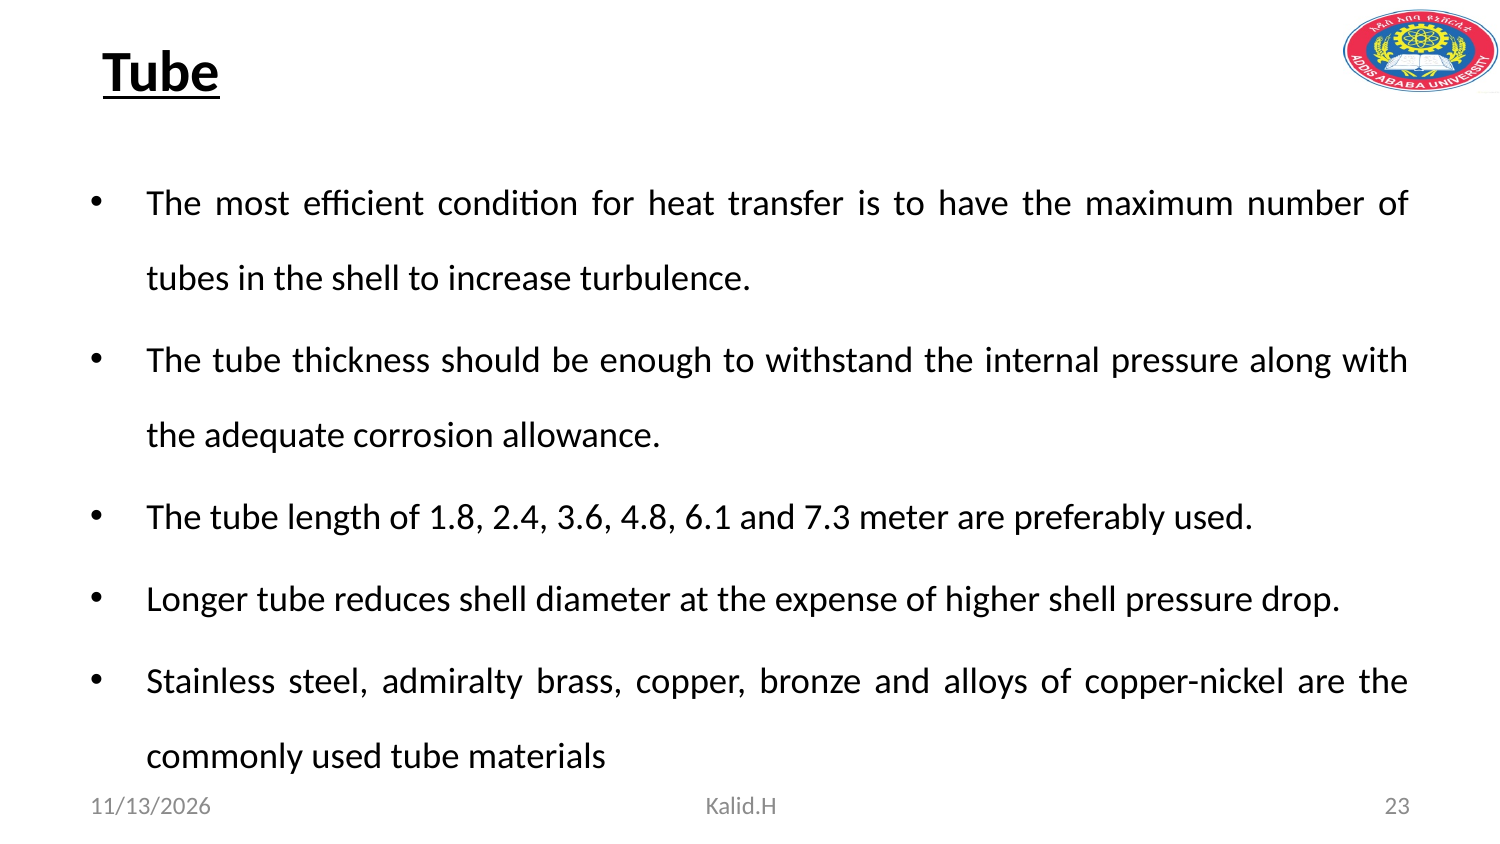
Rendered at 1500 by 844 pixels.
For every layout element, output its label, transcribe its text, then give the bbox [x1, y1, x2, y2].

picture [1343, 0, 1500, 94]
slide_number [75, 782, 425, 827]
list The most efficient condition for heat transfer is to have the maximum number of tubes in the shell to increase turbulence. The tube thickness should be enough to withstand the internal pressure along with the adequate corrosion allowance. The tube length of 1.8, 2.4, 3.6, 4.8, 6.1 and 7.3 meter are preferably used. Longer tube reduces shell diameter at the expense of higher shell pressure drop. Stainless steel, admiralty brass, copper, bronze and alloys of copper-nickel are the commonly used tube materials [75, 140, 1425, 797]
footer Kalid.H [512, 782, 988, 827]
slide_number 23 [1074, 782, 1425, 827]
title Tube [87, 33, 1275, 104]
